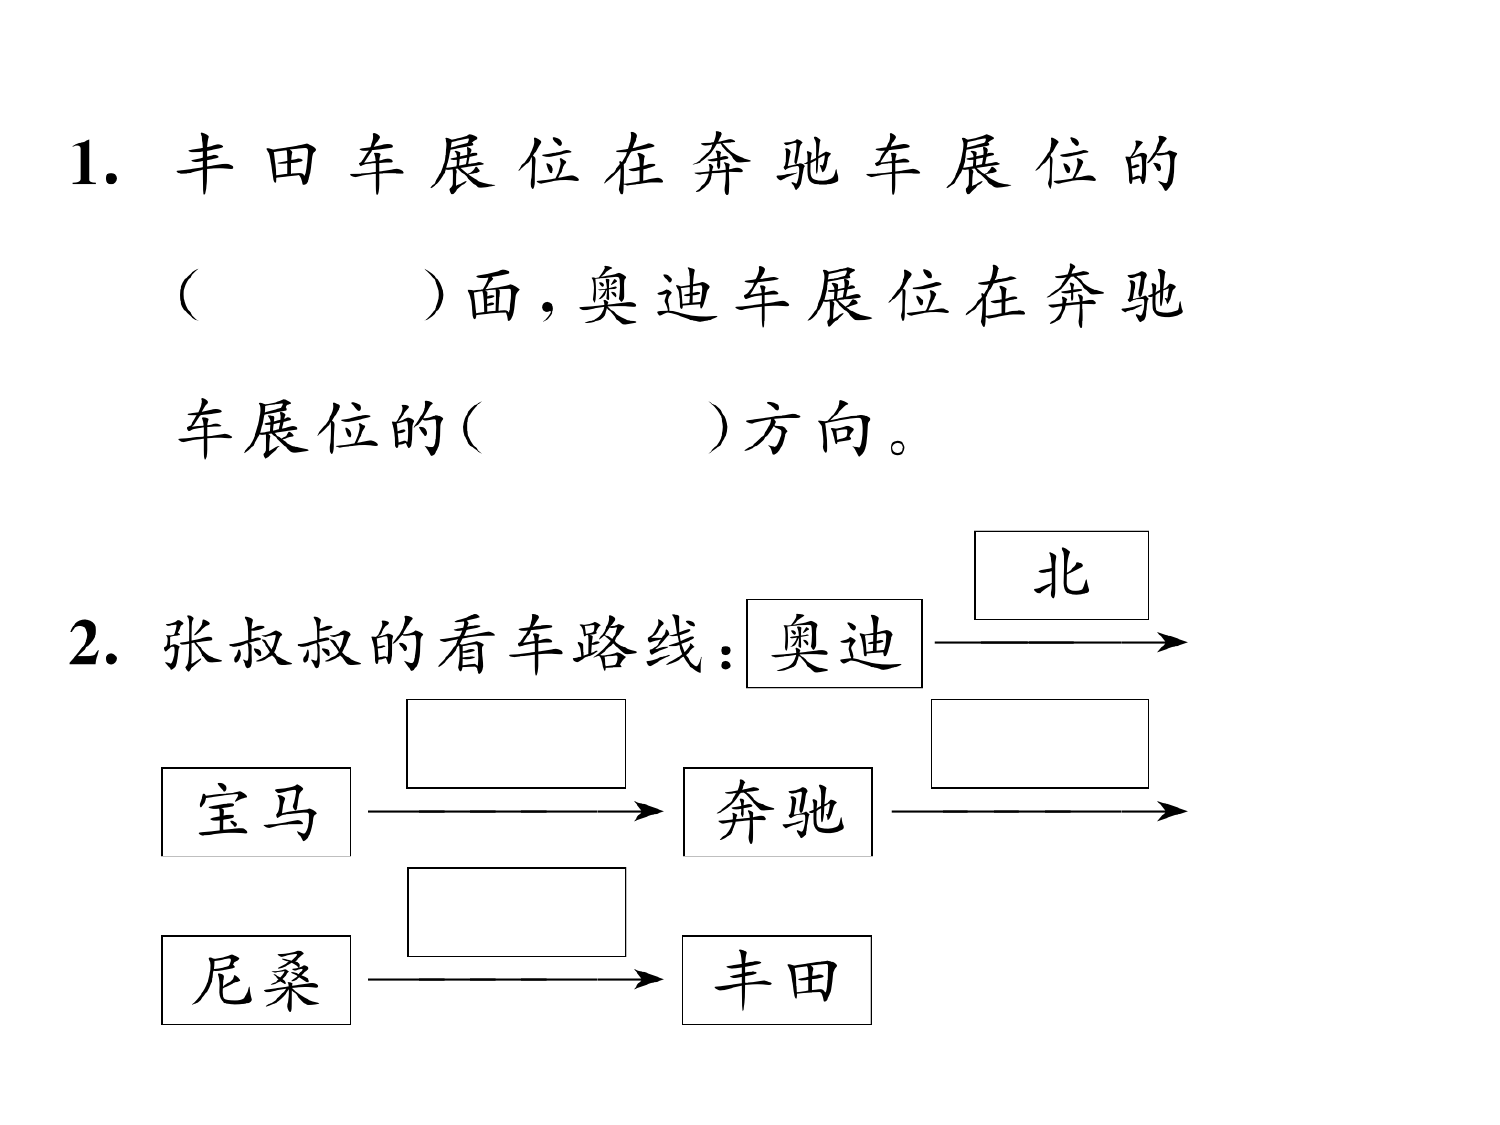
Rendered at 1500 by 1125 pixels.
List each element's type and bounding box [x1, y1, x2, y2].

picture [64, 89, 1316, 1035]
